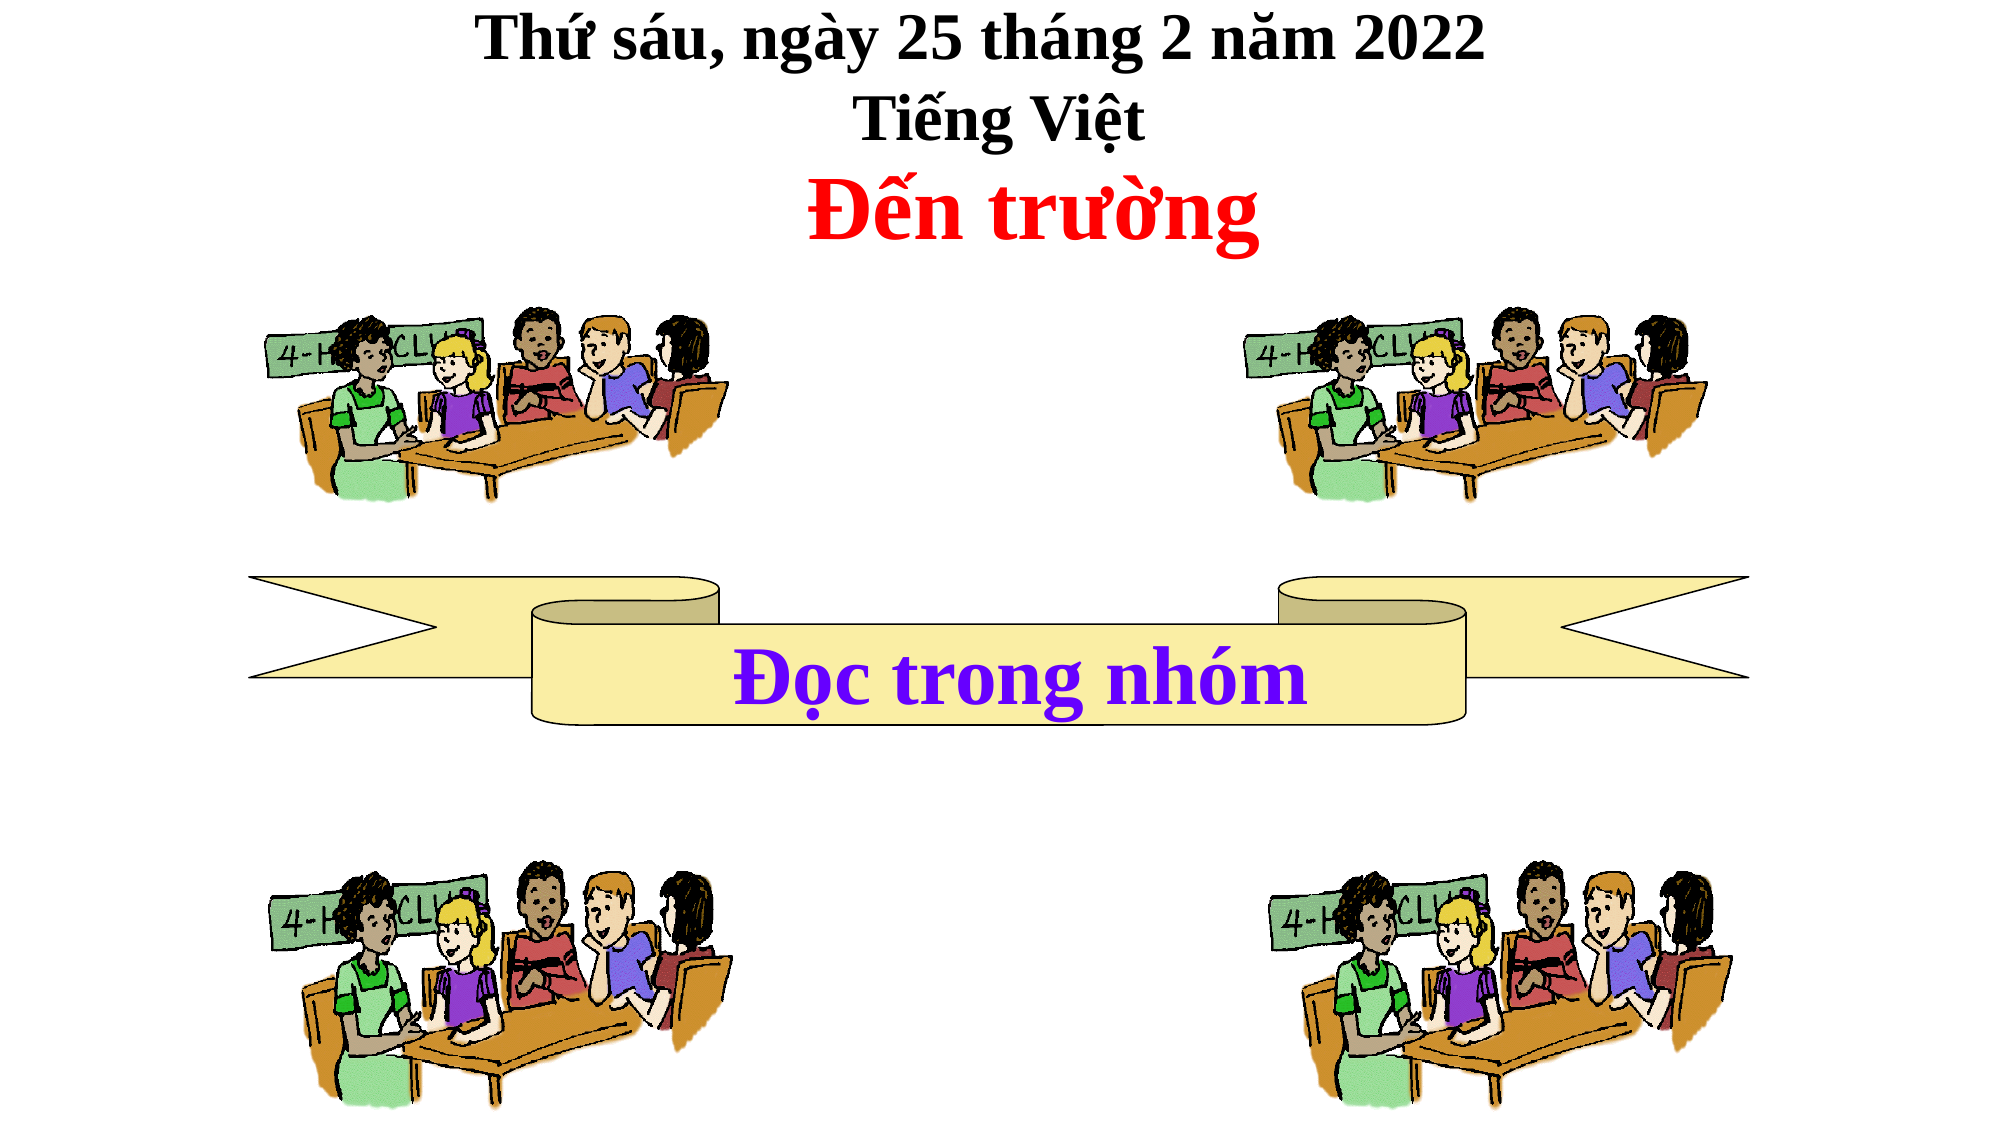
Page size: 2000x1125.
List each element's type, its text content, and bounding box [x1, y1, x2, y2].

picture [1224, 249, 1725, 515]
text_box Đọc trong nhóm [717, 614, 1405, 729]
picture [1249, 787, 1750, 1125]
text_box [1278, 576, 1749, 725]
text_box Thứ sáu, ngày 25 tháng 2 năm 2022 [249, 0, 1713, 82]
text_box [248, 576, 720, 726]
text_box Đến trường [791, 140, 1332, 265]
picture [249, 787, 750, 1125]
text_box Tiếng Việt [837, 66, 1163, 162]
picture [245, 249, 746, 515]
